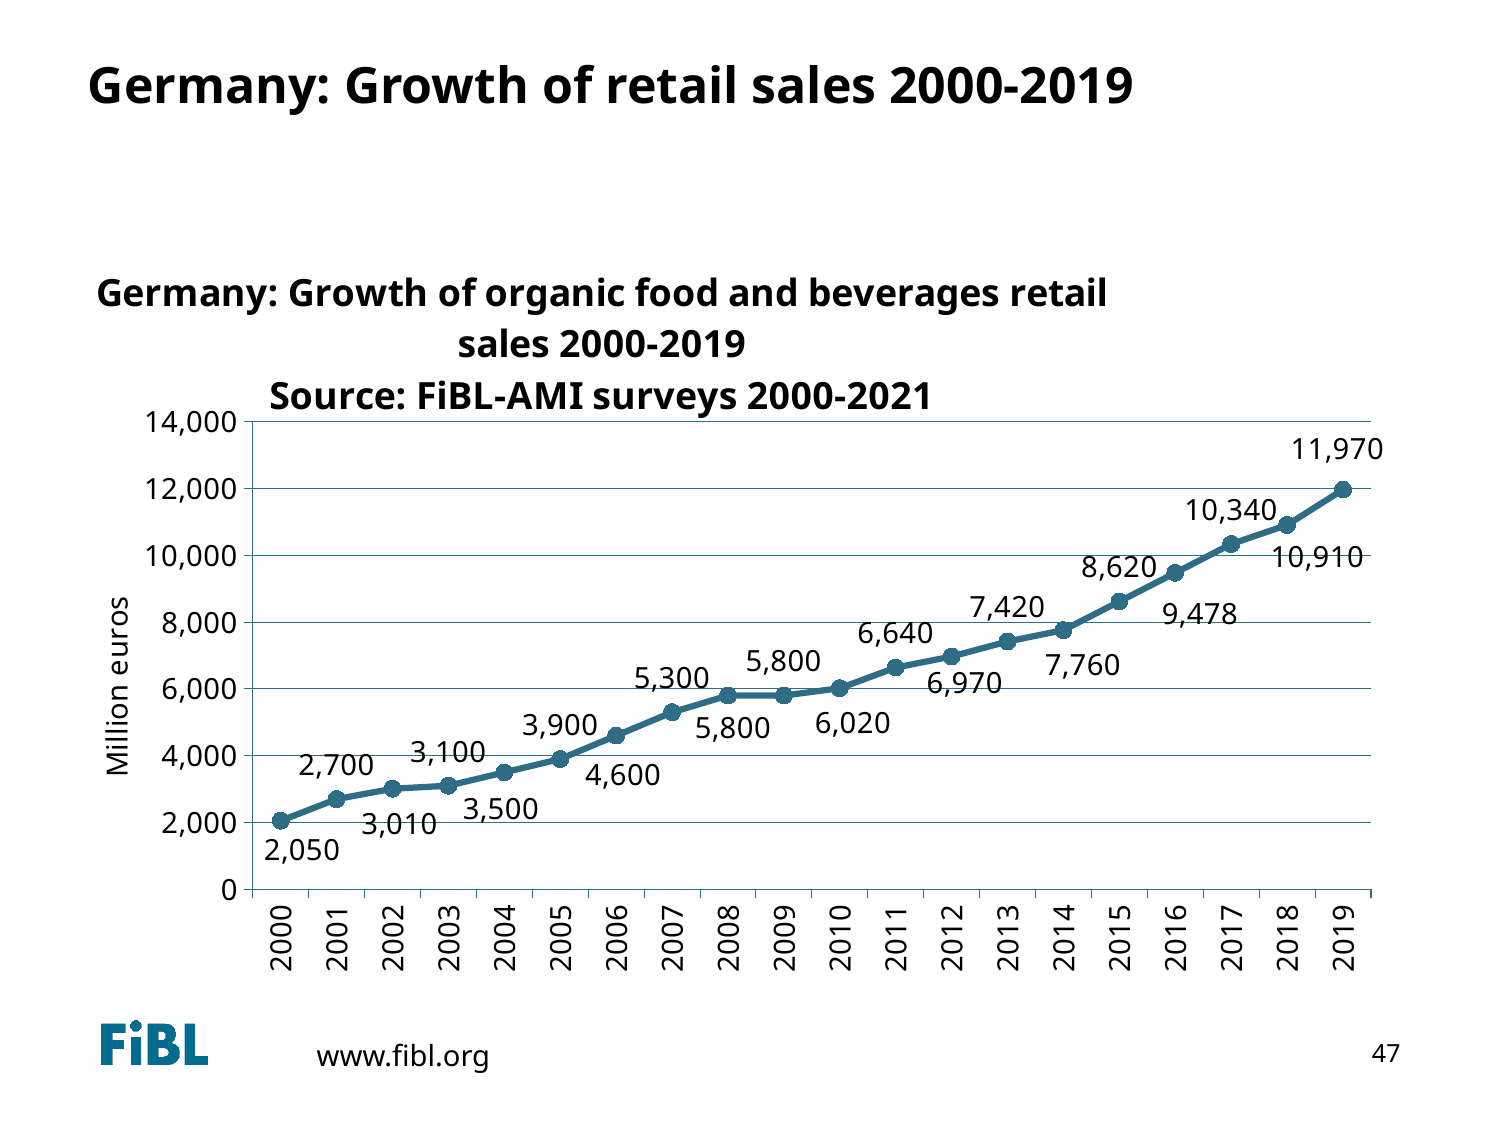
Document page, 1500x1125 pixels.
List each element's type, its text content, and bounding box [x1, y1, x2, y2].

picture [159, 1049, 168, 1056]
picture [159, 1032, 165, 1039]
slide_number 47 [1270, 1020, 1401, 1080]
title Germany: Growth of retail sales 2000-2019 [87, 60, 1442, 179]
picture [101, 1020, 208, 1065]
chart [87, 252, 1471, 988]
